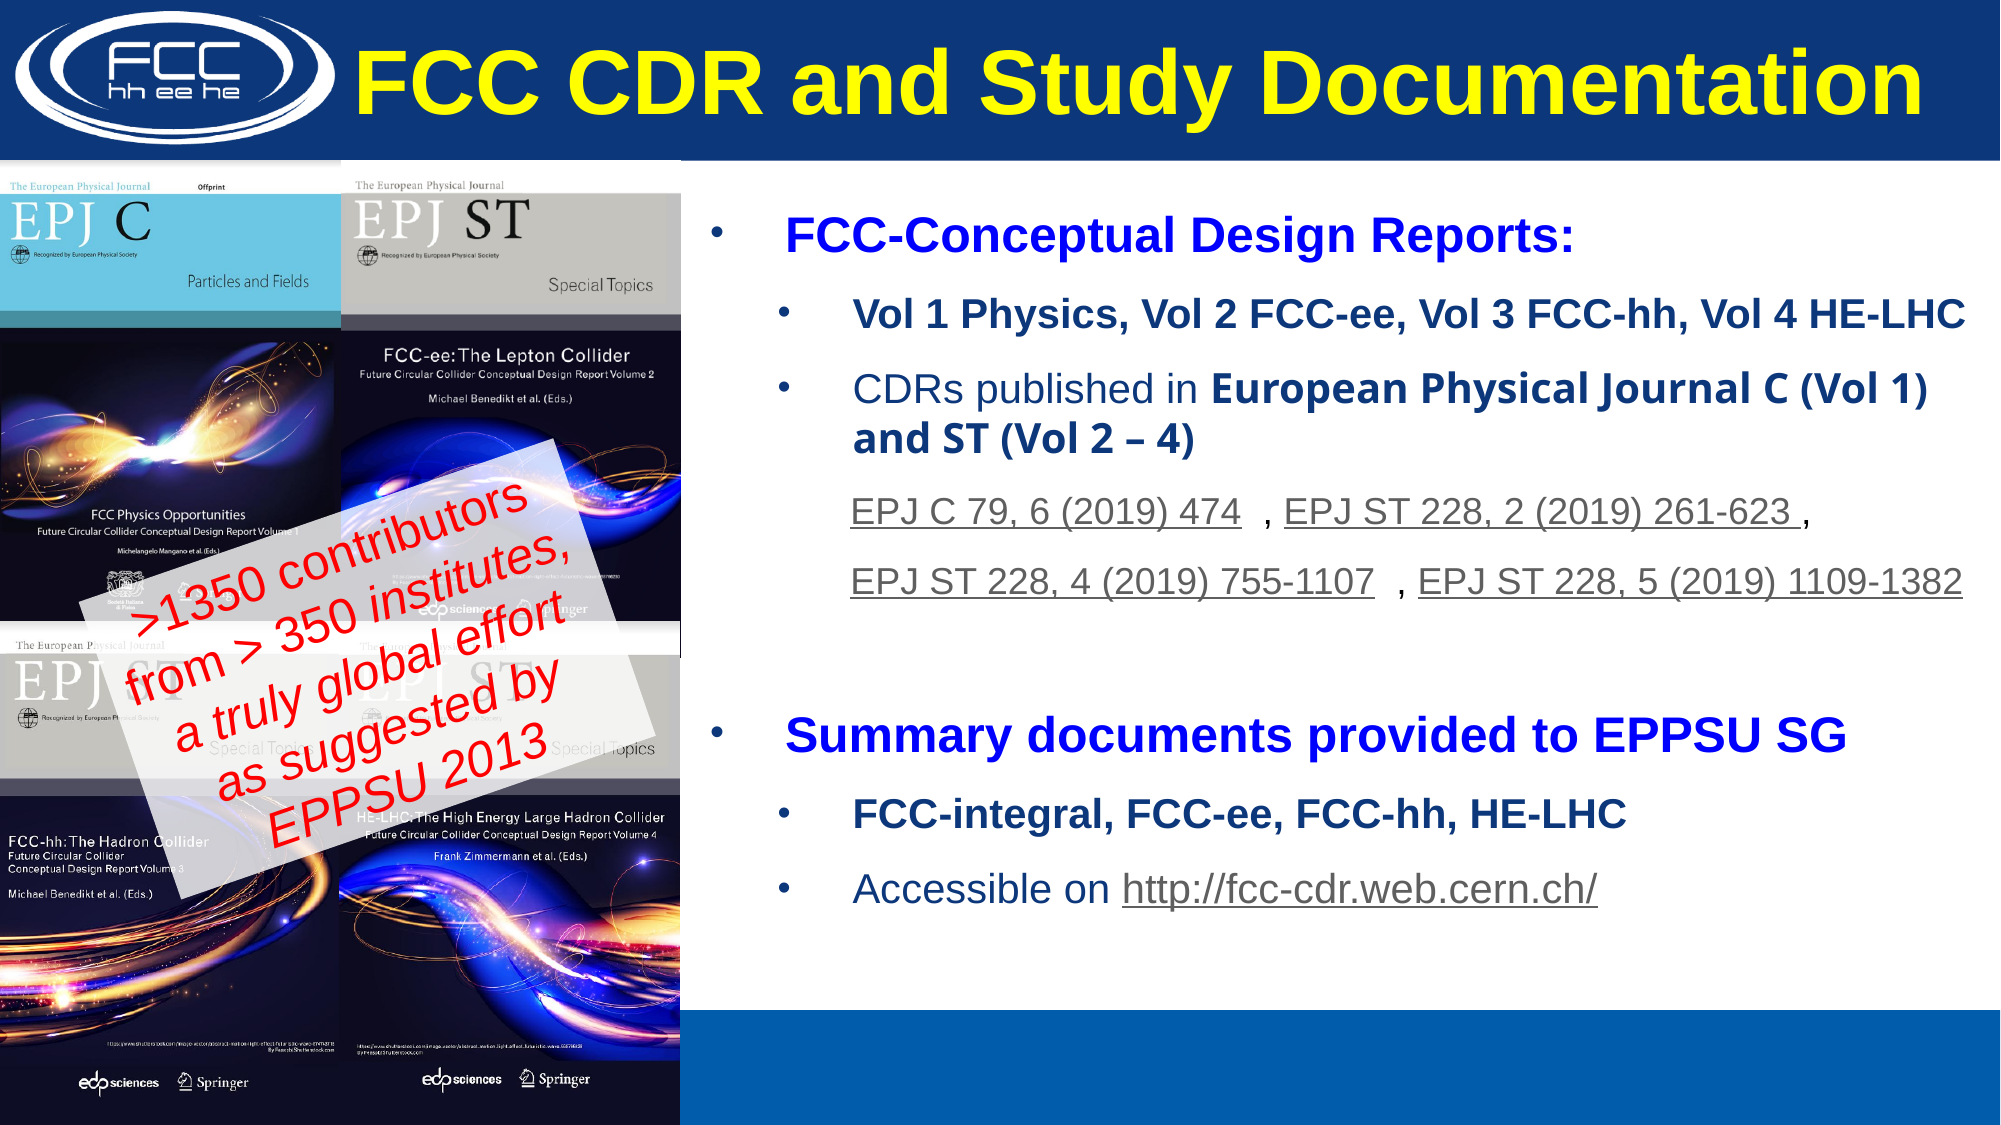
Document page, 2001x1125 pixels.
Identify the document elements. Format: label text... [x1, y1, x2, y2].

list FCC-Conceptual Design Reports: Vol 1 Physics, Vol 2 FCC-ee, Vol 3 FCC-hh, Vol 4 HE-LHC CDRs published in European Physical Journal C (Vol 1) and ST (Vol 2 – 4) EPJ C 79, 6 (2019) 474 , EPJ ST 228, 2 (2019) 261-623 , EPJ ST 228, 4 (2019) 755-1107 , EPJ ST 228, 5 (2019) 1109-1382 Summary documents provided to EPPSU SG FCC-integral, FCC-ee, FCC-hh, HE-LHC Accessible on http://fcc-cdr.web.cern.ch/ [690, 194, 2000, 880]
picture [350, 160, 682, 613]
text_box [0, 0, 692, 161]
picture [0, 160, 341, 612]
picture [0, 621, 330, 1125]
picture [338, 621, 680, 1125]
picture [7, 8, 342, 149]
text_box FCC CDR and Study Documentation [348, 0, 2000, 161]
